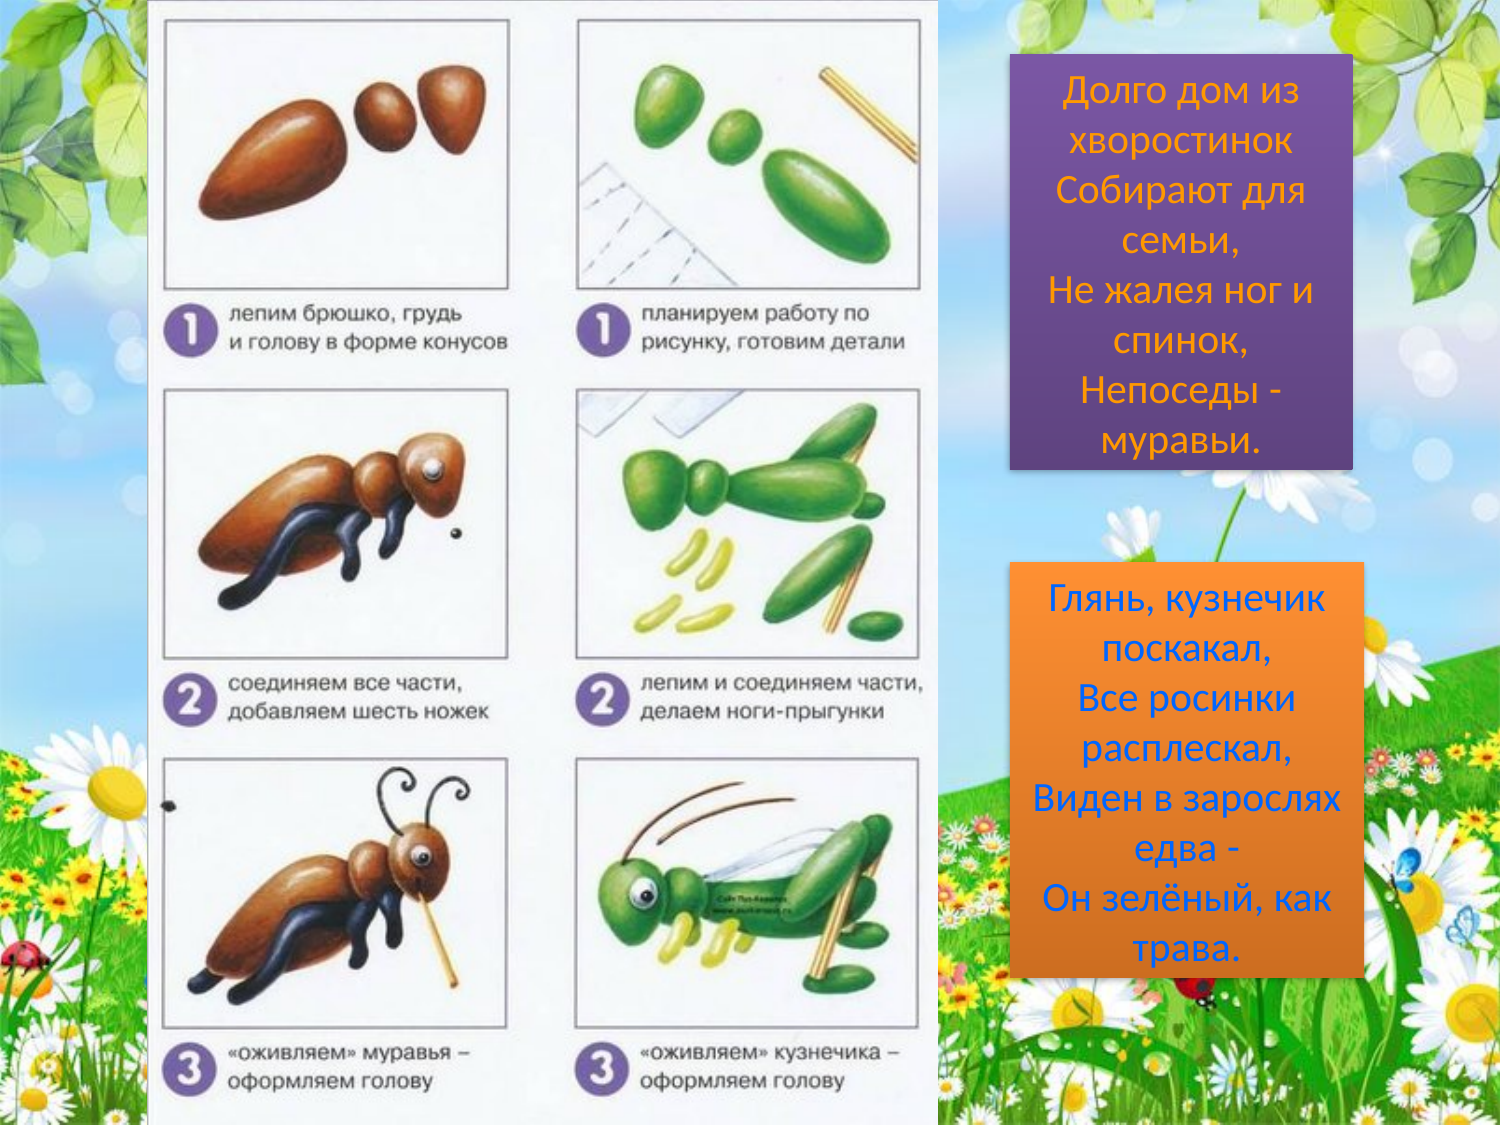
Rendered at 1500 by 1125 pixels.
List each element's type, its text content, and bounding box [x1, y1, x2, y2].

text_box Глянь, кузнечик поскакал, Все росинки расплескал, Виден в зарослях едва - Он зелёный, как трава. [1009, 562, 1365, 978]
picture [0, 0, 1500, 1125]
text_box Долго дом из хворостинок Собирают для семьи, Не жалея ног и спинок, Непоседы - муравьи. [1009, 54, 1353, 470]
